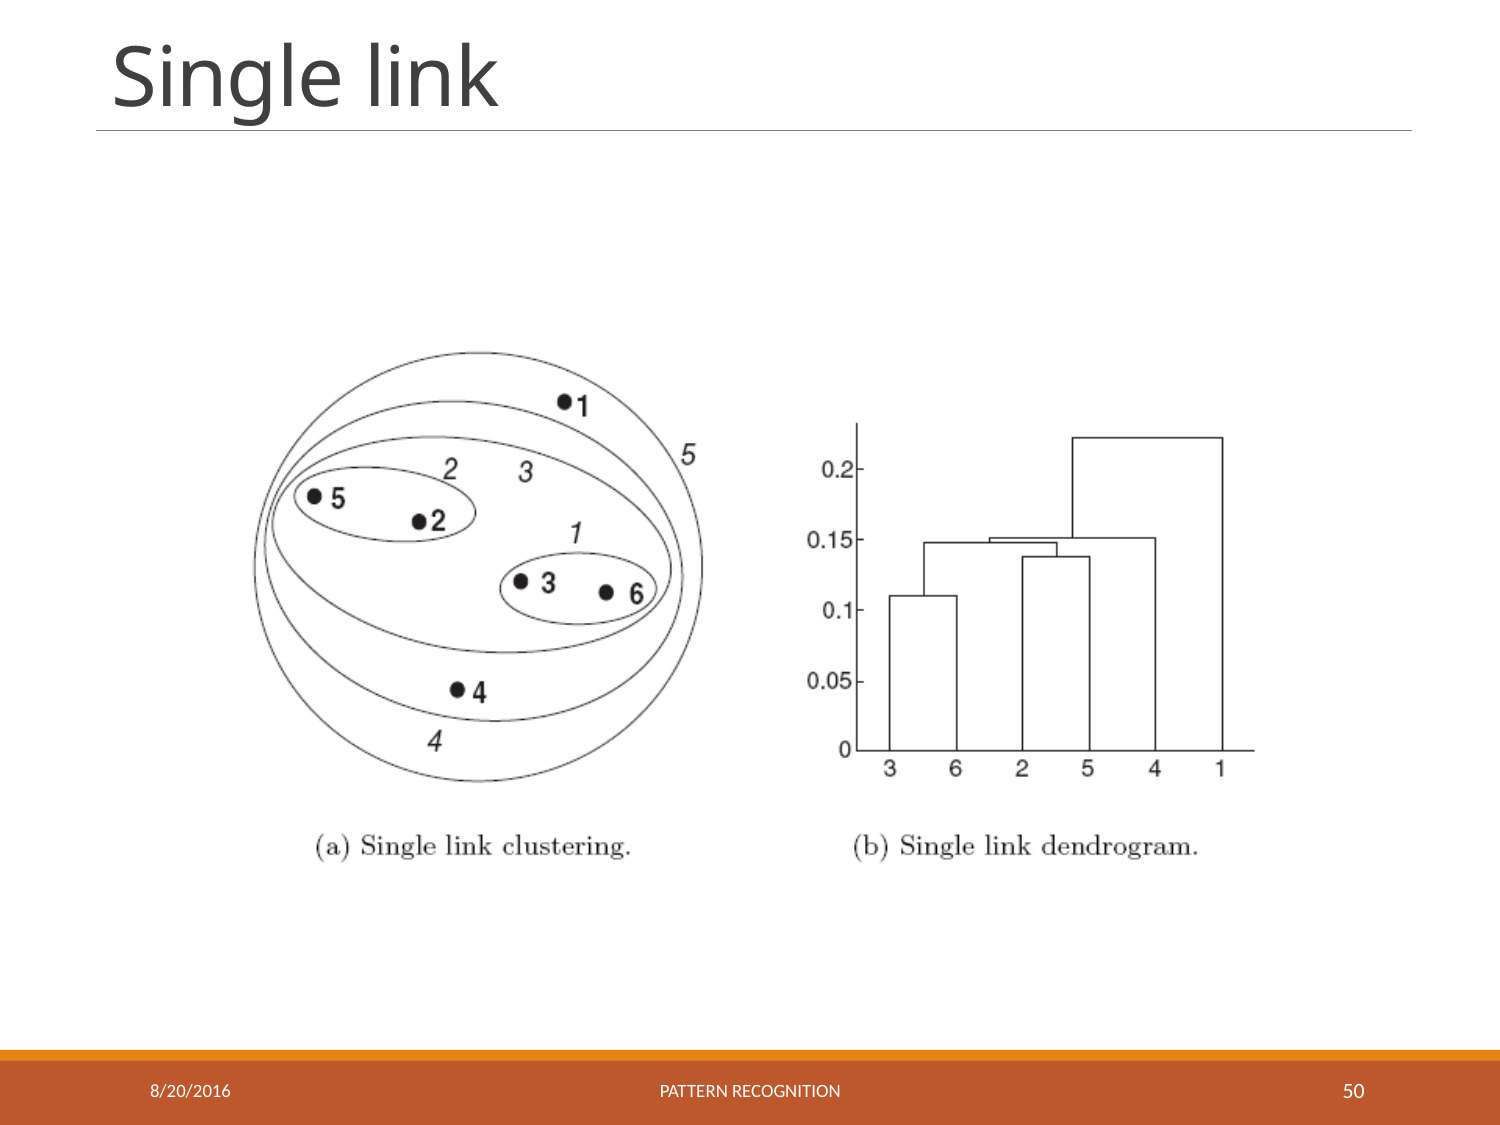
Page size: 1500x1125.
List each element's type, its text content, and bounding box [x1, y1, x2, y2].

picture [191, 333, 1309, 888]
footer Pattern recognition [453, 1059, 1047, 1120]
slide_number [135, 1059, 440, 1120]
title Single link [96, 19, 1413, 131]
slide_number 50 [1218, 1059, 1380, 1120]
